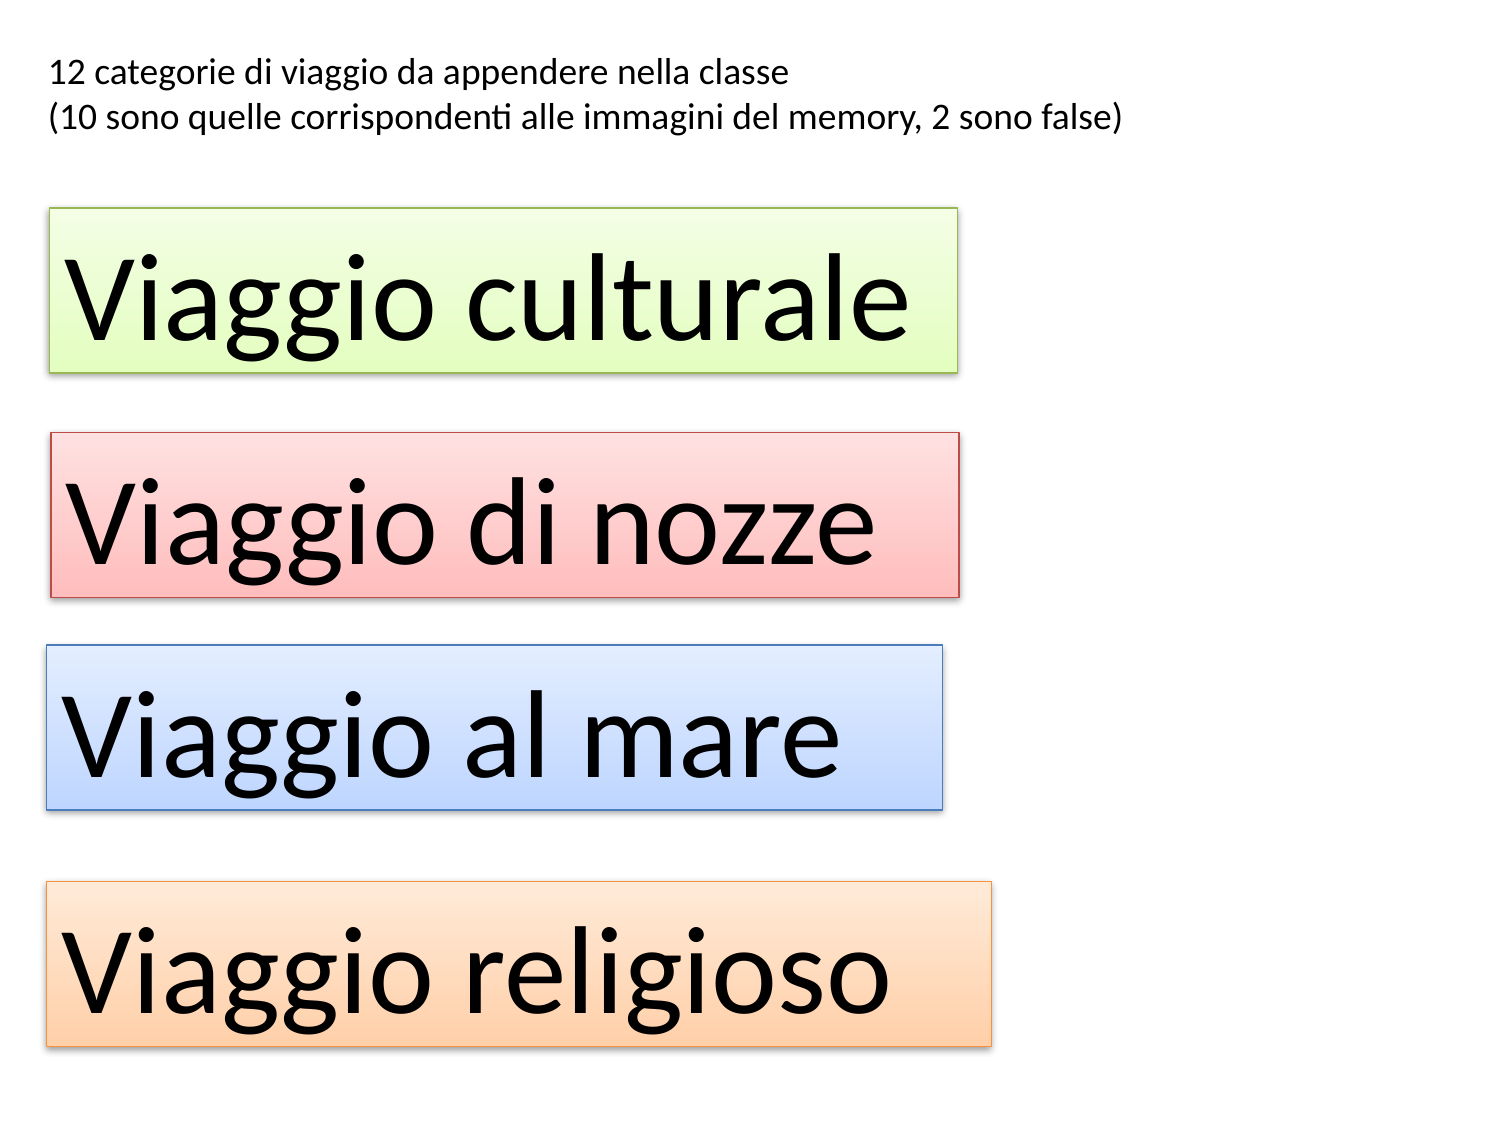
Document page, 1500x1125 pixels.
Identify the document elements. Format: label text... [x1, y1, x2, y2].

text_box Viaggio di nozze [50, 432, 959, 598]
text_box Viaggio al mare [46, 645, 943, 811]
text_box Viaggio religioso [46, 881, 992, 1047]
text_box Viaggio culturale [49, 208, 958, 373]
text_box 12 categorie di viaggio da appendere nella classe (10 sono quelle corrispondenti alle immagini del memory, 2 sono false) [32, 39, 1153, 145]
